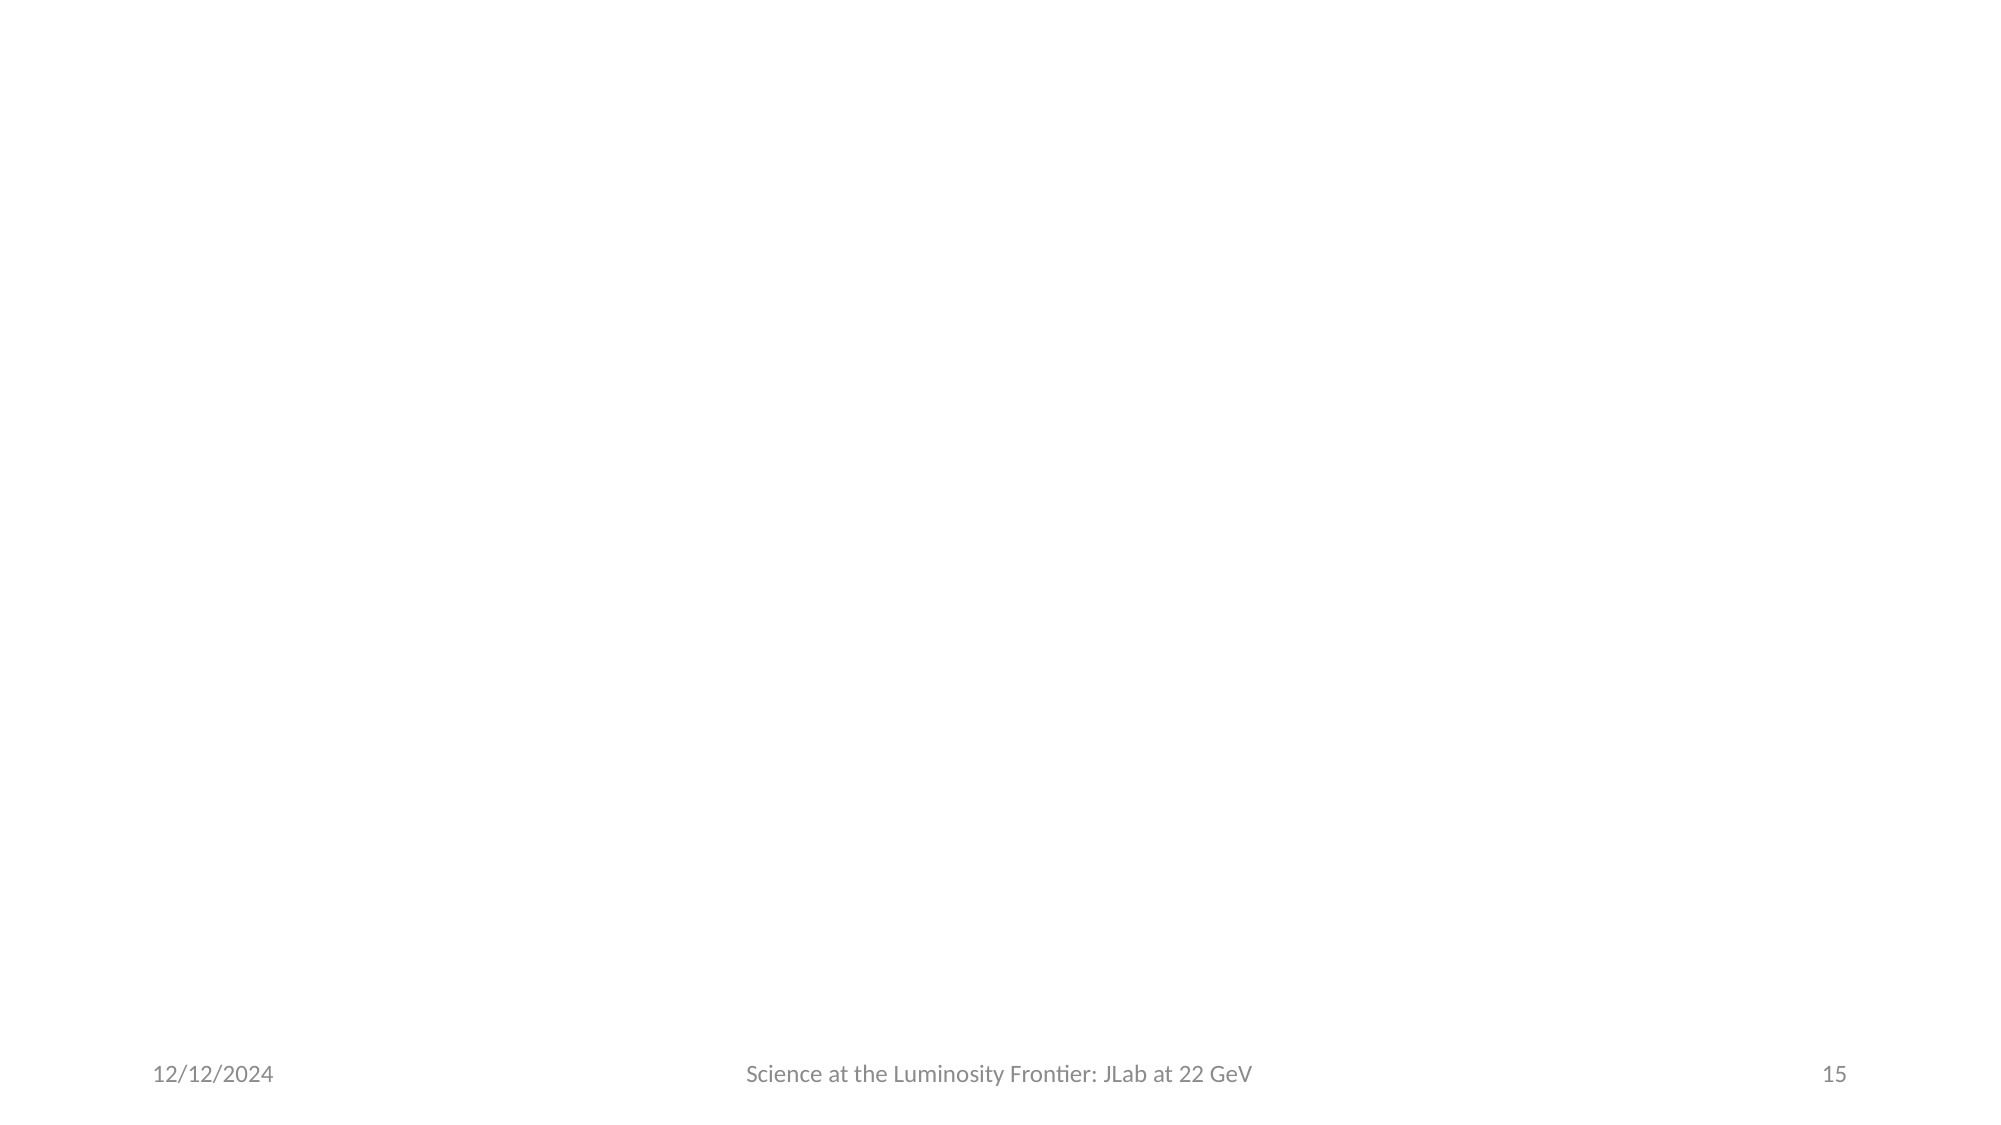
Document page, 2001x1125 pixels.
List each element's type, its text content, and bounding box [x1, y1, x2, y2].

slide_number 15 [1412, 1042, 1863, 1103]
footer Science at the Luminosity Frontier: JLab at 22 GeV [662, 1042, 1338, 1103]
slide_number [137, 1042, 588, 1103]
